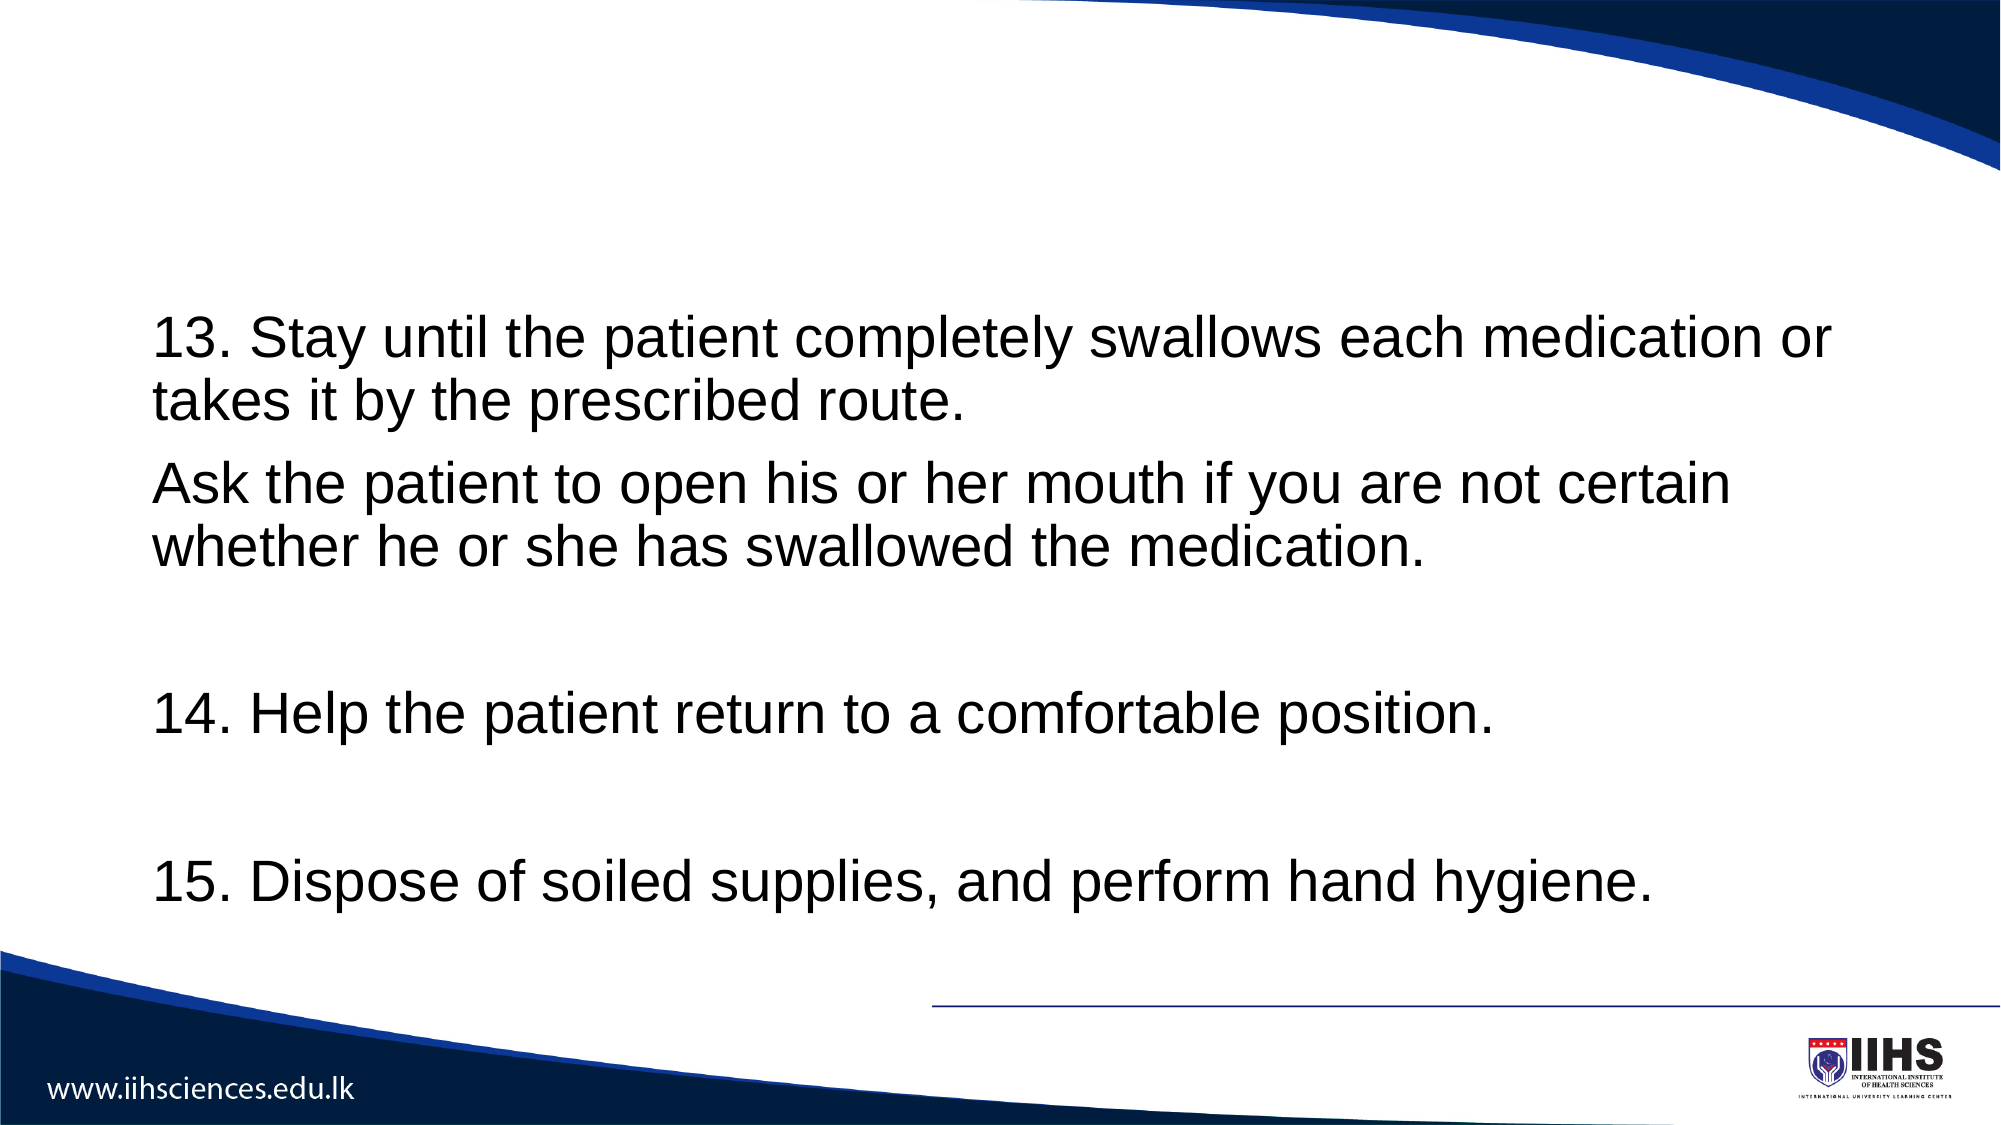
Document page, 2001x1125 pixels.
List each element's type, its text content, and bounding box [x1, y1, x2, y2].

picture [0, 0, 2001, 1125]
list 13. Stay until the patient completely swallows each medication or takes it by the prescribed route. Ask the patient to open his or her mouth if you are not certain whether he or she has swallowed the medication. 14. Help the patient return to a comfortable position. 15. Dispose of soiled supplies, and perform hand hygiene. [137, 299, 1863, 1014]
